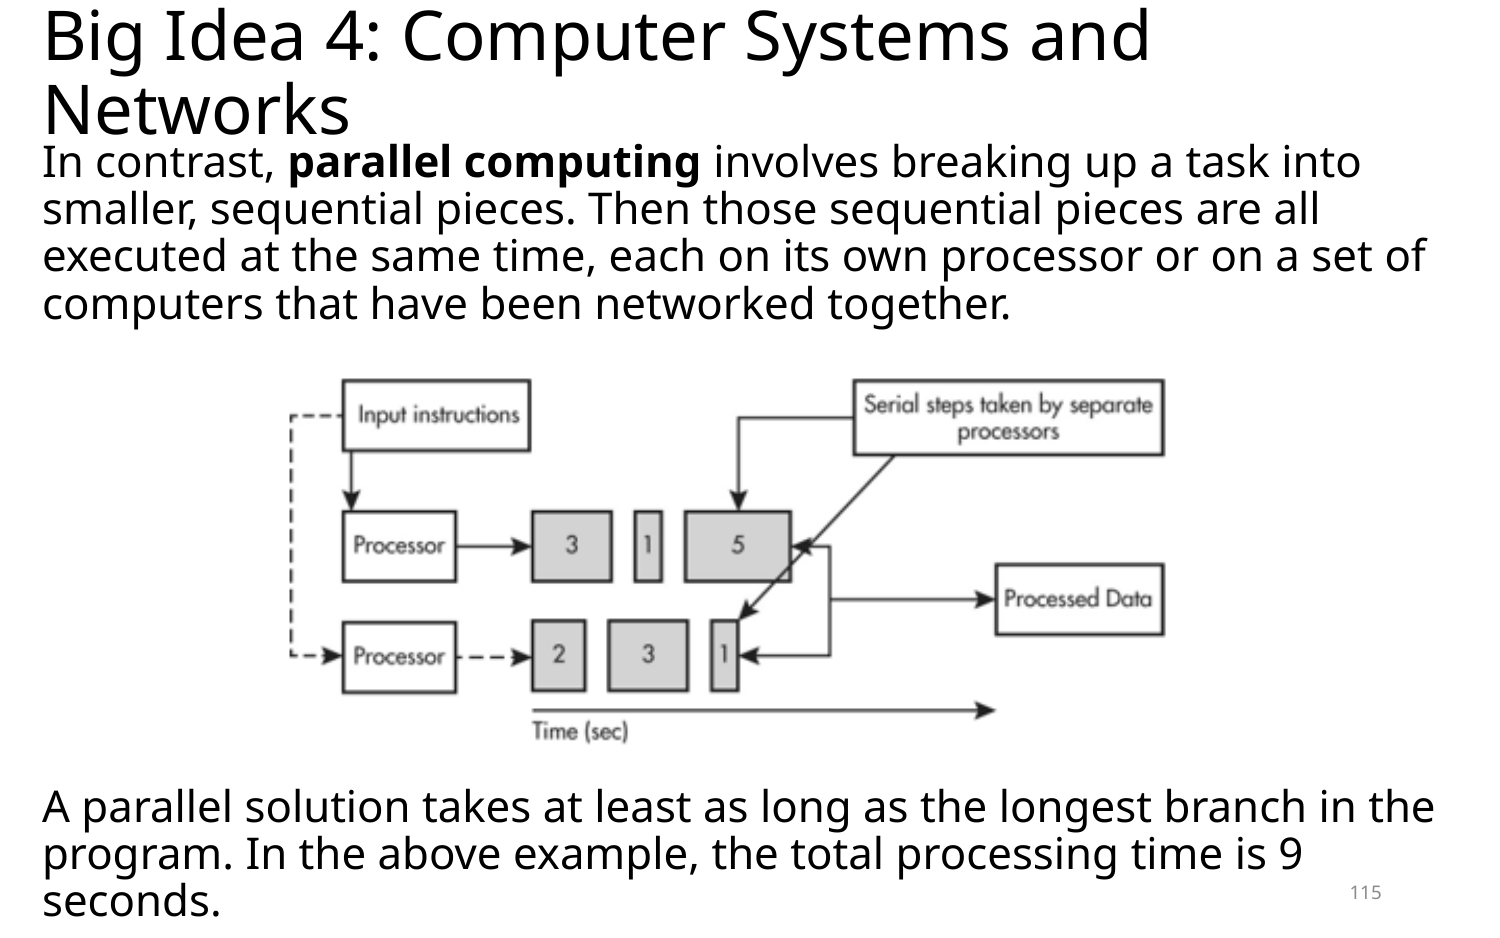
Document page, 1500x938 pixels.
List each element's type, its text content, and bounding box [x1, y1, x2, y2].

title Big Idea 4: Computer Systems and Networks [26, 18, 1321, 132]
list In contrast, parallel computing involves breaking up a task into smaller, sequential pieces. Then those sequential pieces are all executed at the same time, each on its own processor or on a set of computers that have been networked together. A parallel solution takes at least as long as the longest branch in the program. ﻿In the above example, the total processing time is 9 seconds. [26, 132, 1473, 919]
picture [236, 348, 1264, 753]
slide_number 115 [1059, 868, 1397, 919]
